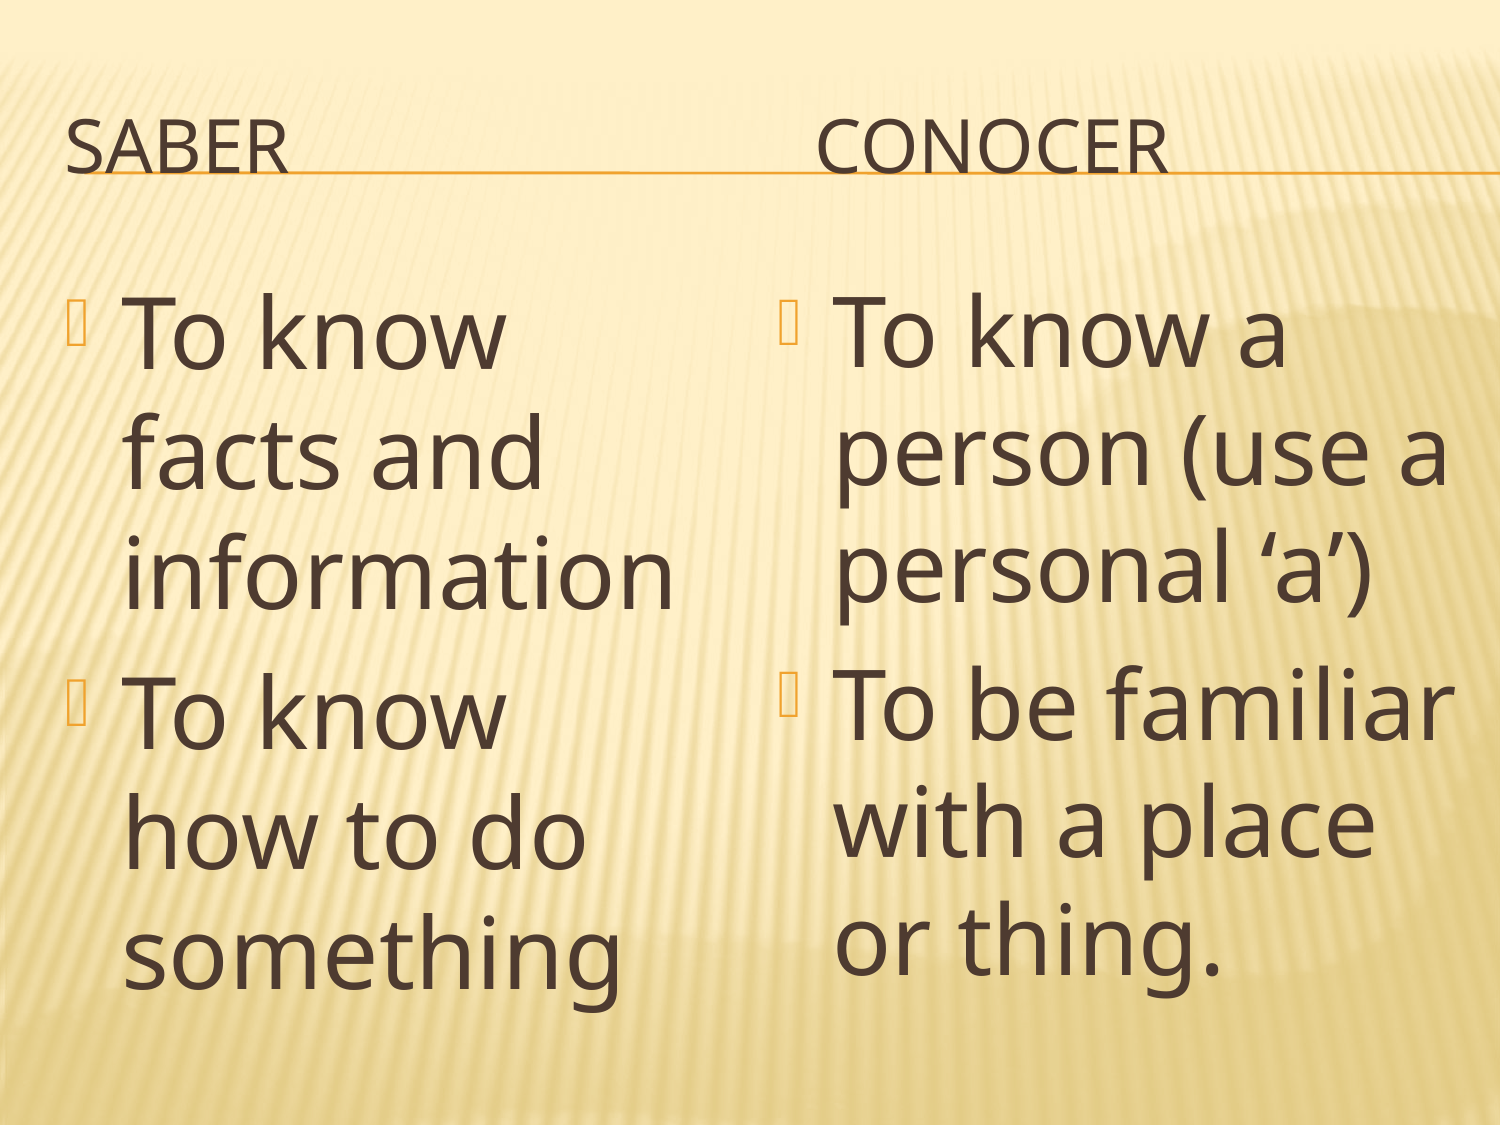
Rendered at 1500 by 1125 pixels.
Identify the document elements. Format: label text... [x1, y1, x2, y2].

list To know facts and information To know how to do something [50, 262, 738, 1038]
title SABER CONOCER [49, 75, 1475, 213]
list To know a person (use a personal ‘a’) To be familiar with a place or thing. [762, 262, 1475, 1038]
